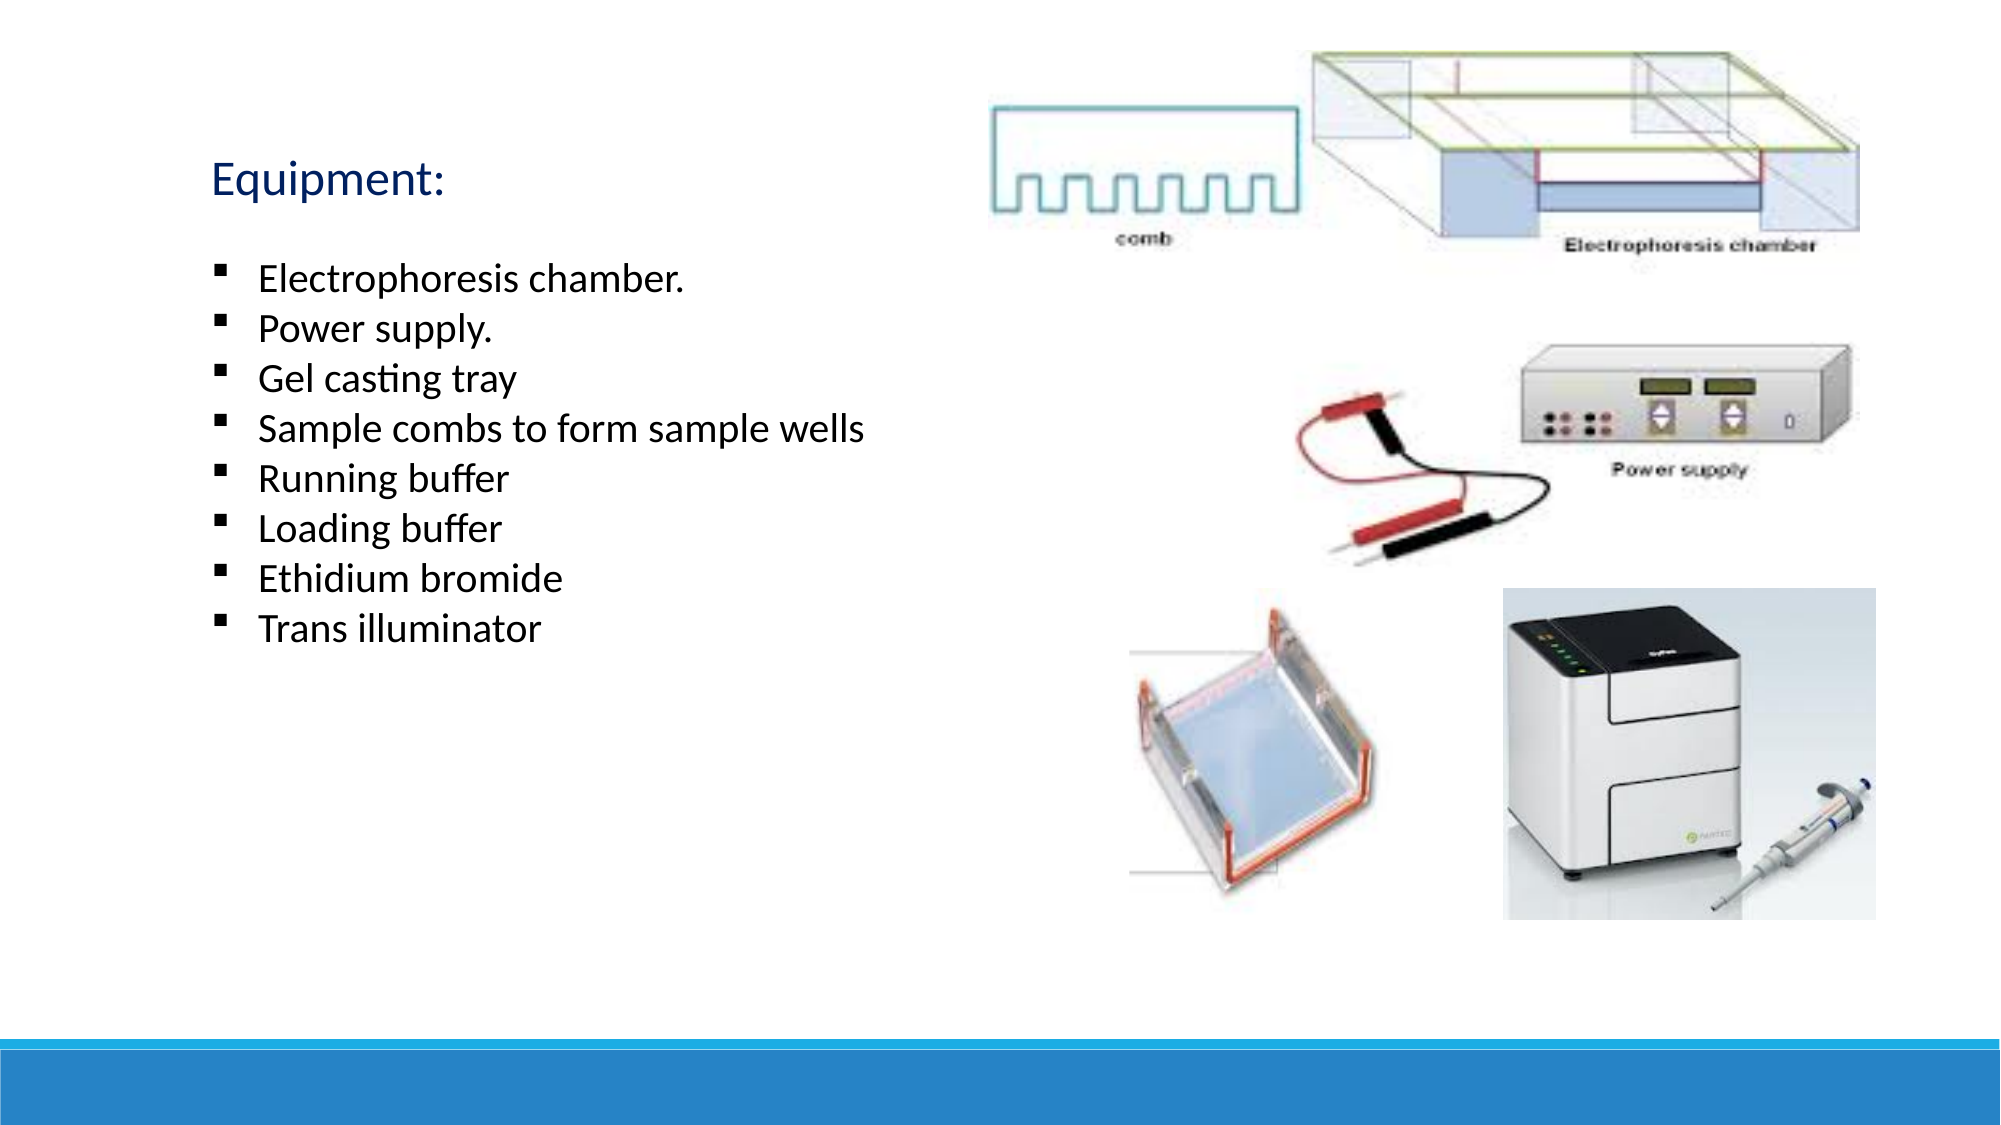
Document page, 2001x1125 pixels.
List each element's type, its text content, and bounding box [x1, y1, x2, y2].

text_box Equipment: Electrophoresis chamber. Power supply. Gel casting tray Sample combs to form sample wells Running buffer Loading buffer Ethidium bromide Trans illuminator [196, 137, 1818, 748]
picture [987, 49, 1860, 574]
picture [1503, 587, 1877, 921]
picture [1128, 587, 1436, 921]
